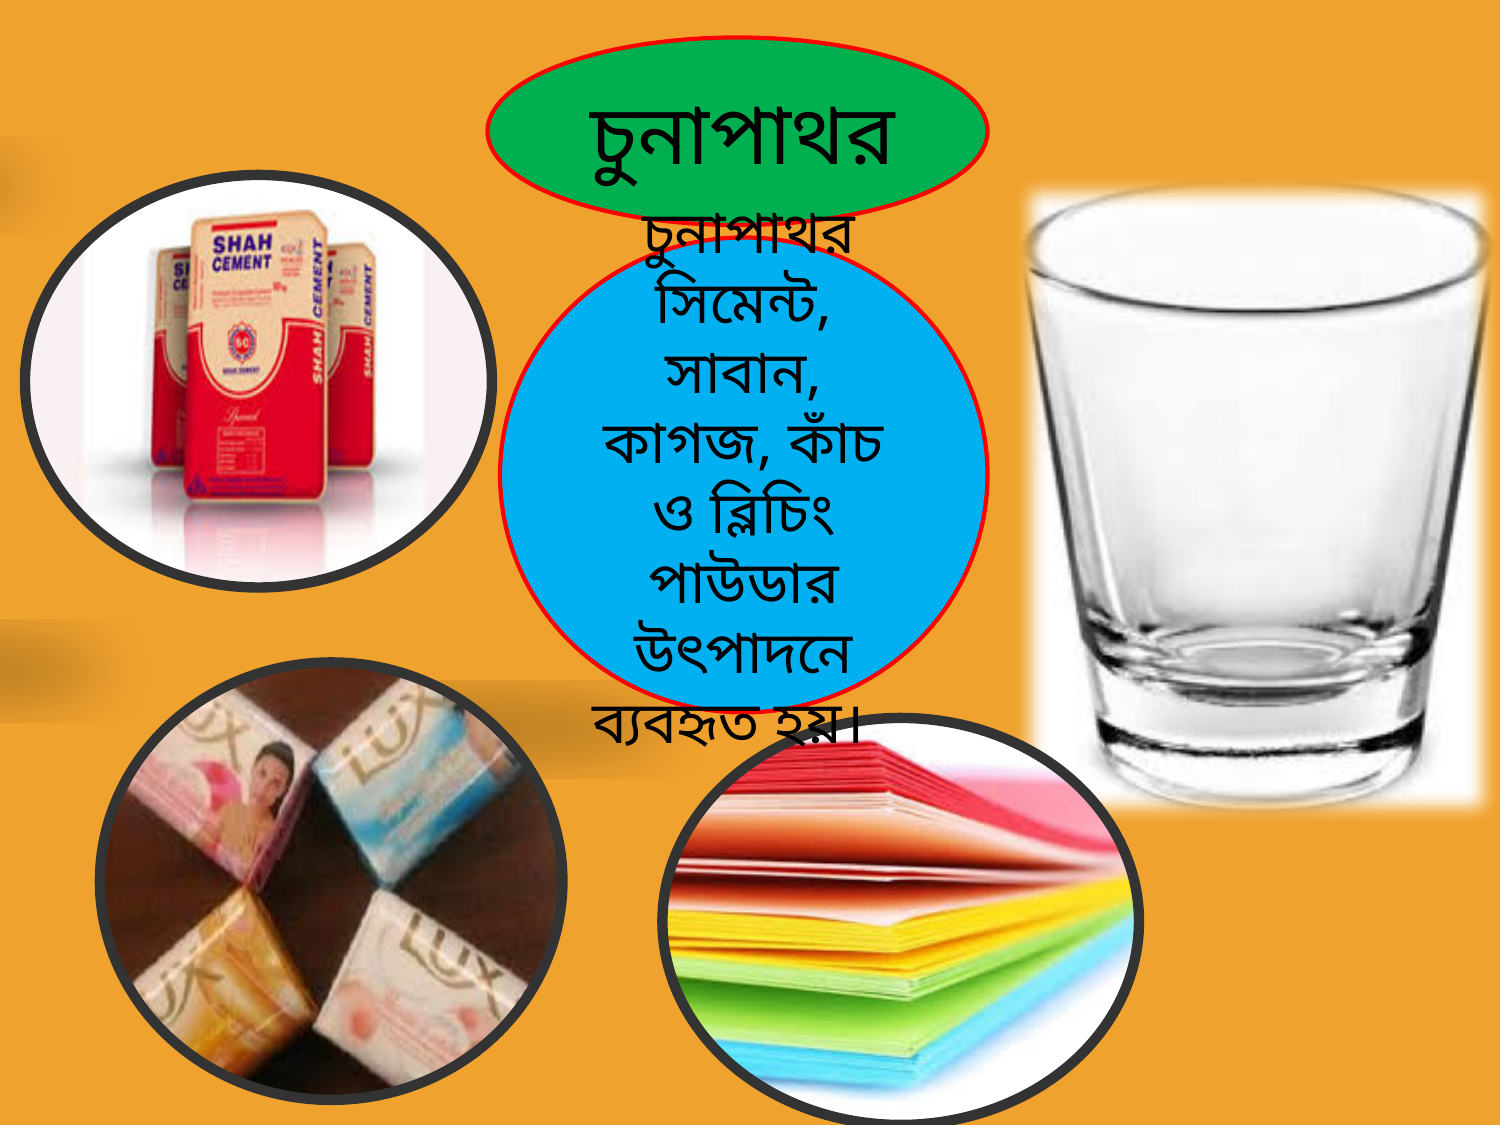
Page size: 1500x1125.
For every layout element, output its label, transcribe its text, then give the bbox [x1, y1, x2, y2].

text_box চুনাপাথর সিমেন্ট, সাবান, কাগজ, কাঁচ ও ব্লিচিং পাউডার উৎপাদনে ব্যবহৃত হয়। [502, 235, 990, 715]
picture [24, 174, 493, 588]
text_box চুনাপাথর [485, 35, 990, 228]
picture [662, 174, 1500, 1125]
picture [99, 662, 563, 1101]
